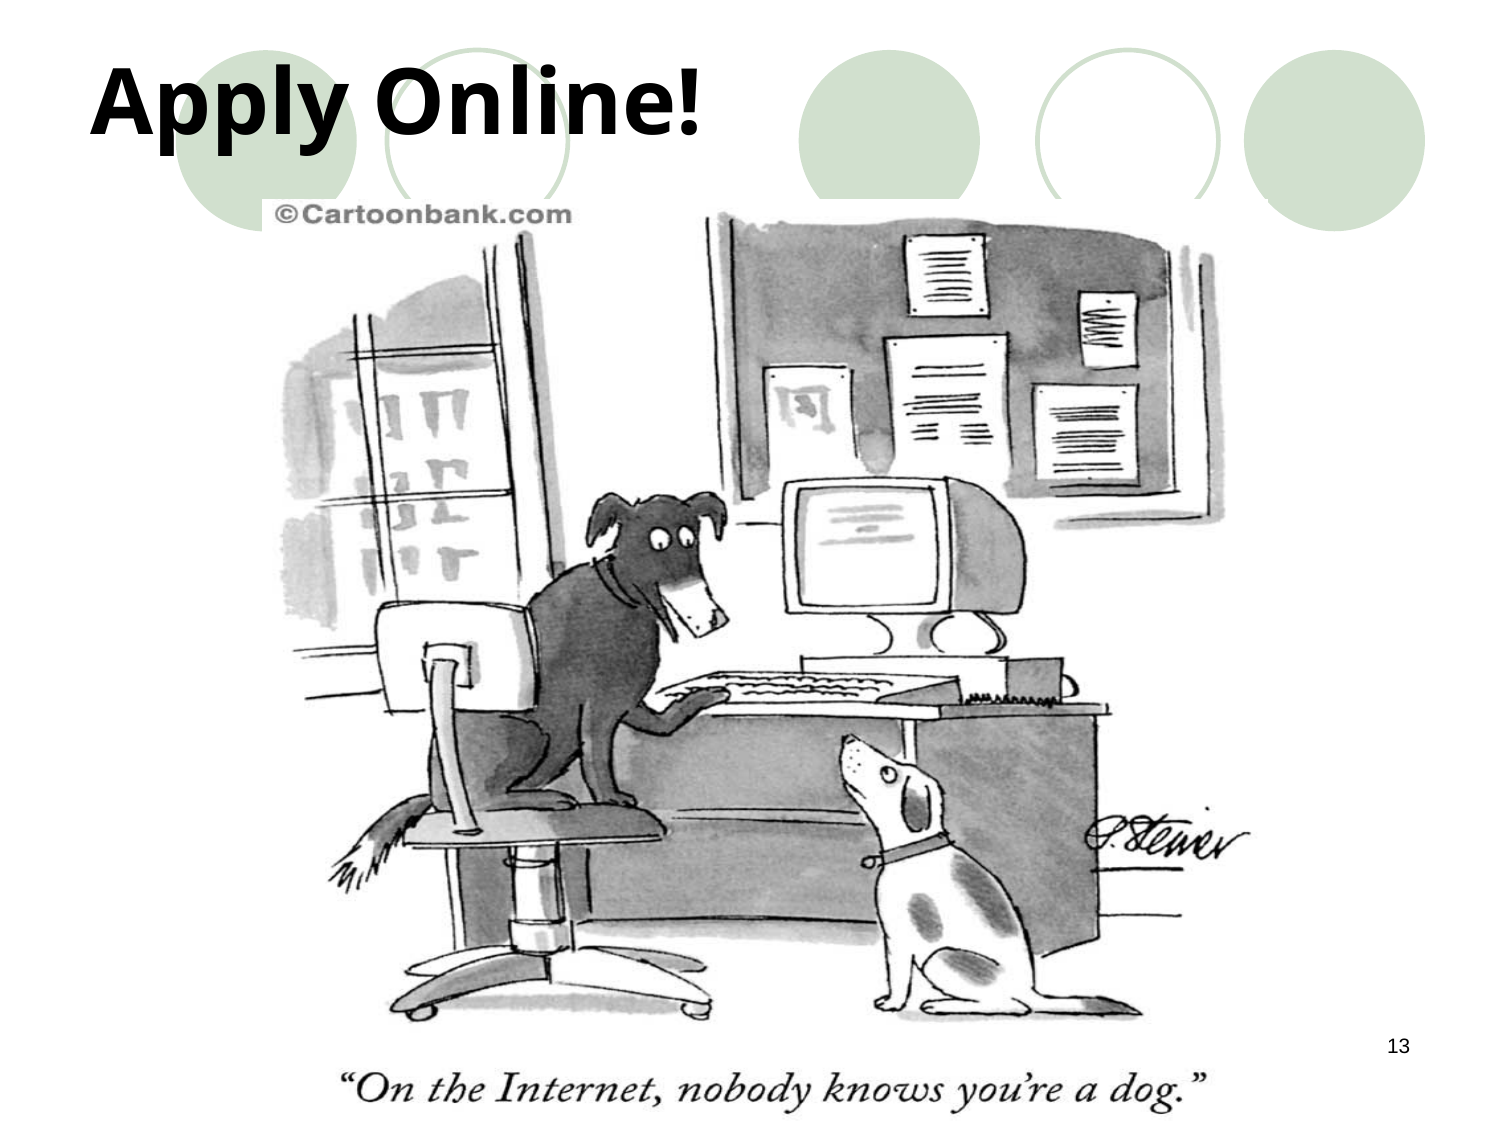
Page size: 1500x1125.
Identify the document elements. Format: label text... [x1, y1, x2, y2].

title Apply Online! [74, 44, 1426, 151]
slide_number 13 [1273, 1024, 1426, 1101]
picture [262, 199, 1269, 1125]
